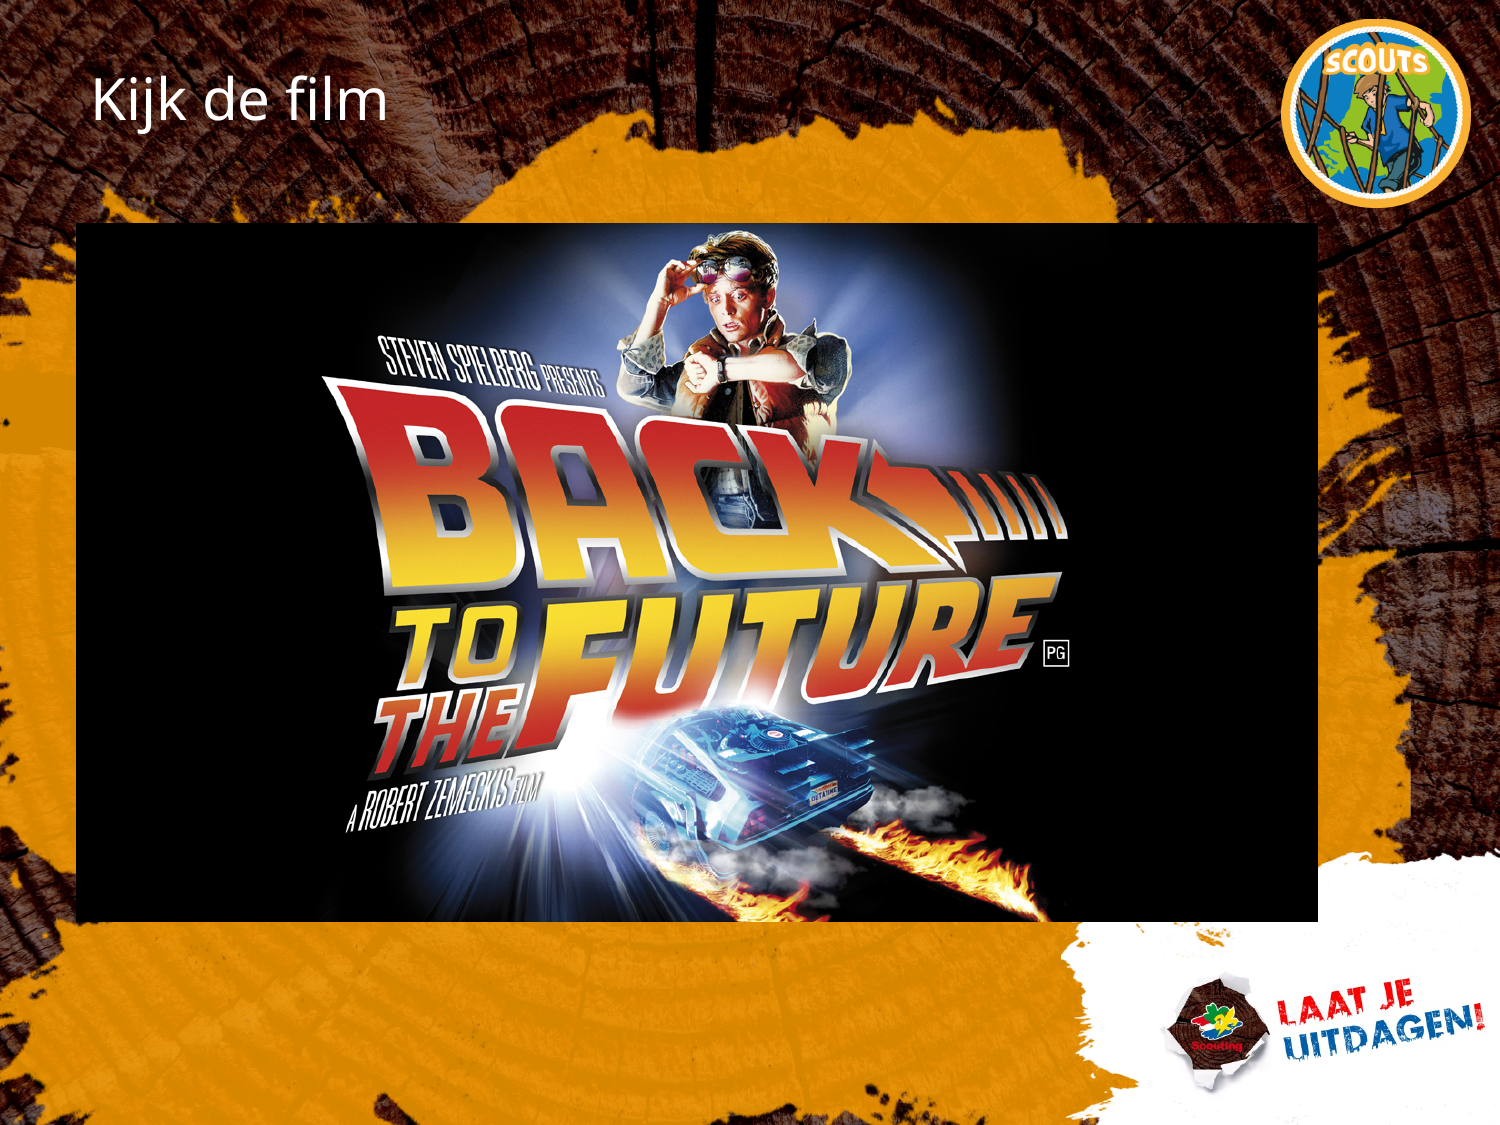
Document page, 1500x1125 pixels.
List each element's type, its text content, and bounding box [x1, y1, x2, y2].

title Kijk de film [75, 45, 1247, 149]
picture [0, 0, 1500, 1125]
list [76, 223, 1318, 922]
